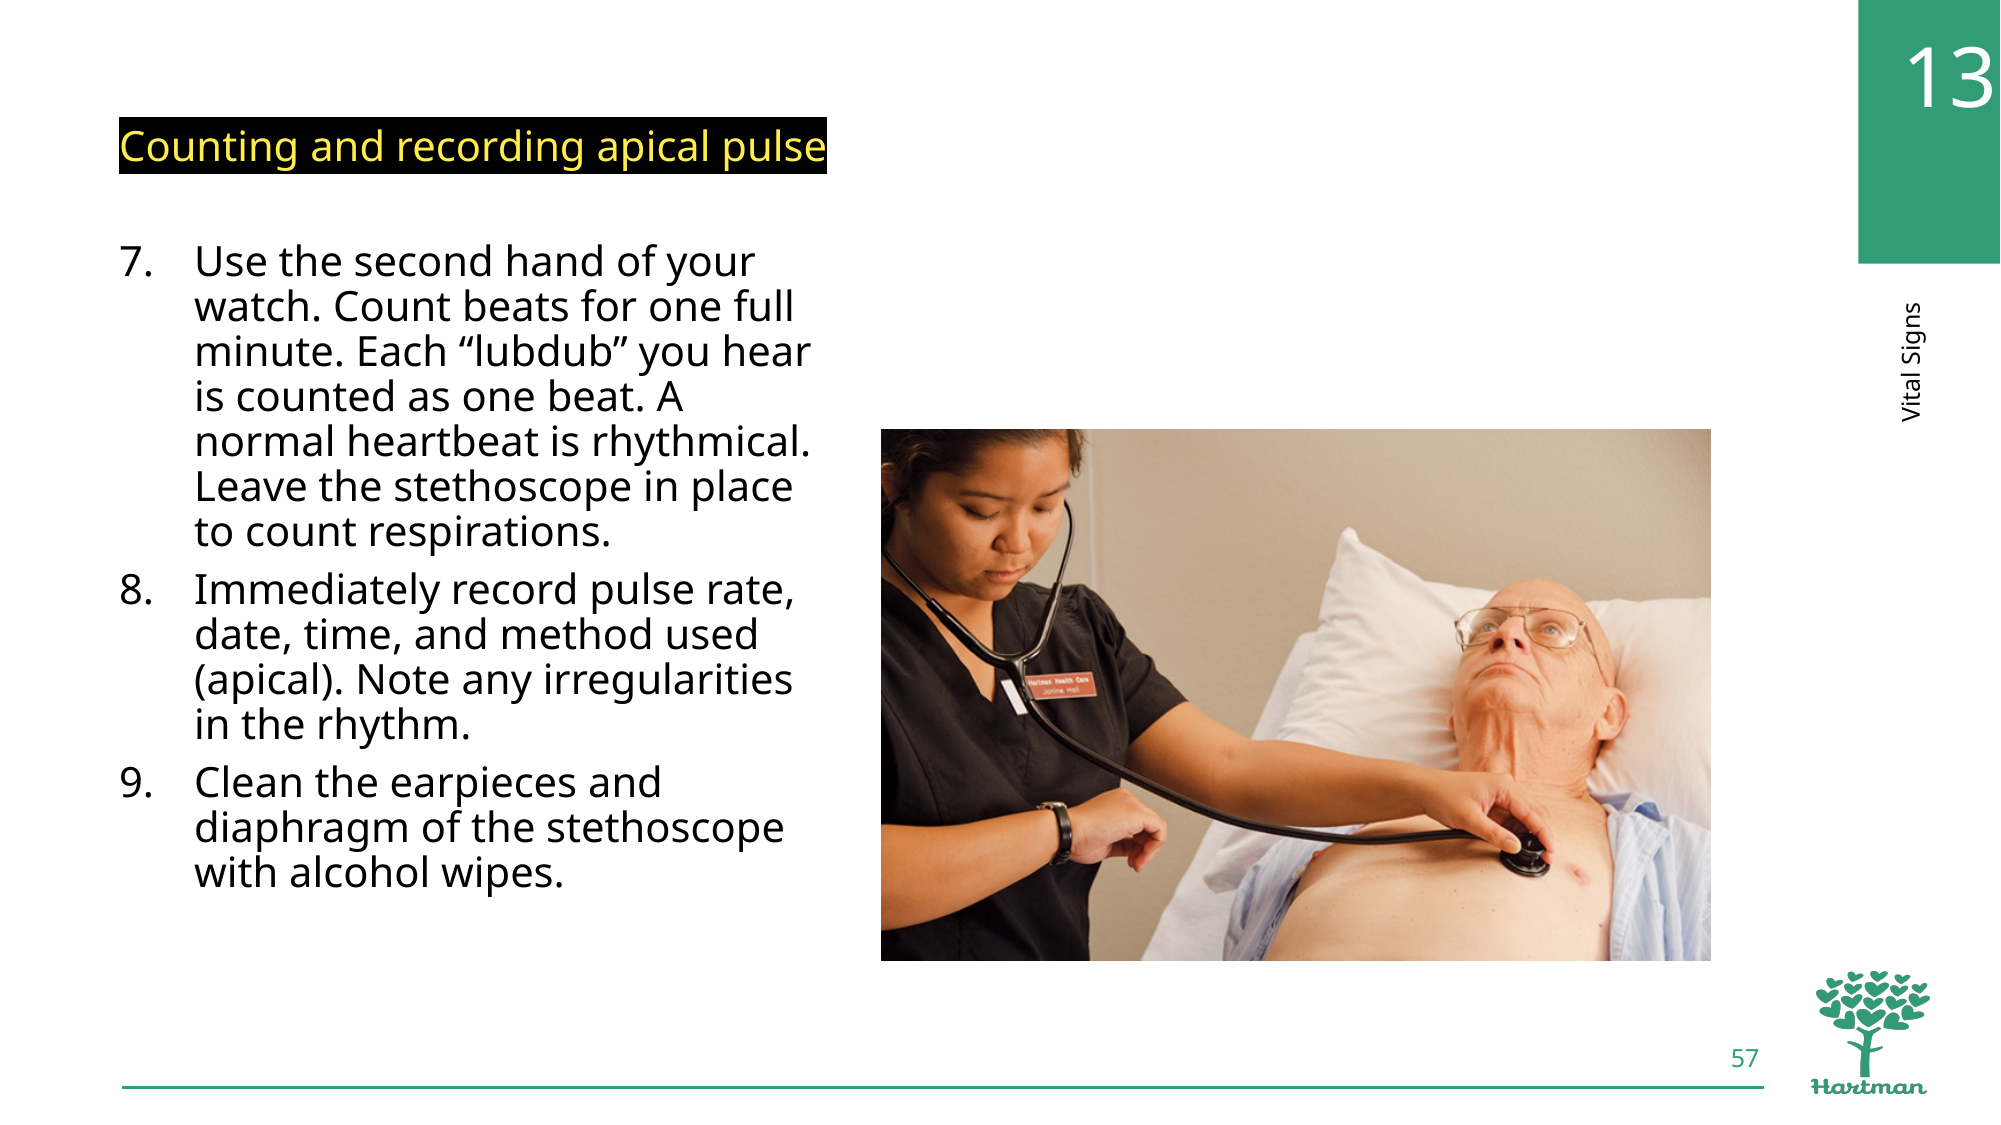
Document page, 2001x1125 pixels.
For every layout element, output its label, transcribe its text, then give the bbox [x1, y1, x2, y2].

picture [881, 429, 1711, 961]
picture [1811, 971, 1930, 1094]
slide_number 57 [1561, 1030, 1775, 1090]
list Counting and recording apical pulse Use the second hand of your watch. Count beats for one full minute. Each “lubdub” you hear is counted as one beat. A normal heartbeat is rhythmical. Leave the stethoscope in place to count respirations. Immediately record pulse rate, date, time, and method used (apical). Note any irregularities in the rhythm. Clean the earpieces and diaphragm of the stethoscope with alcohol wipes. [104, 118, 851, 1014]
